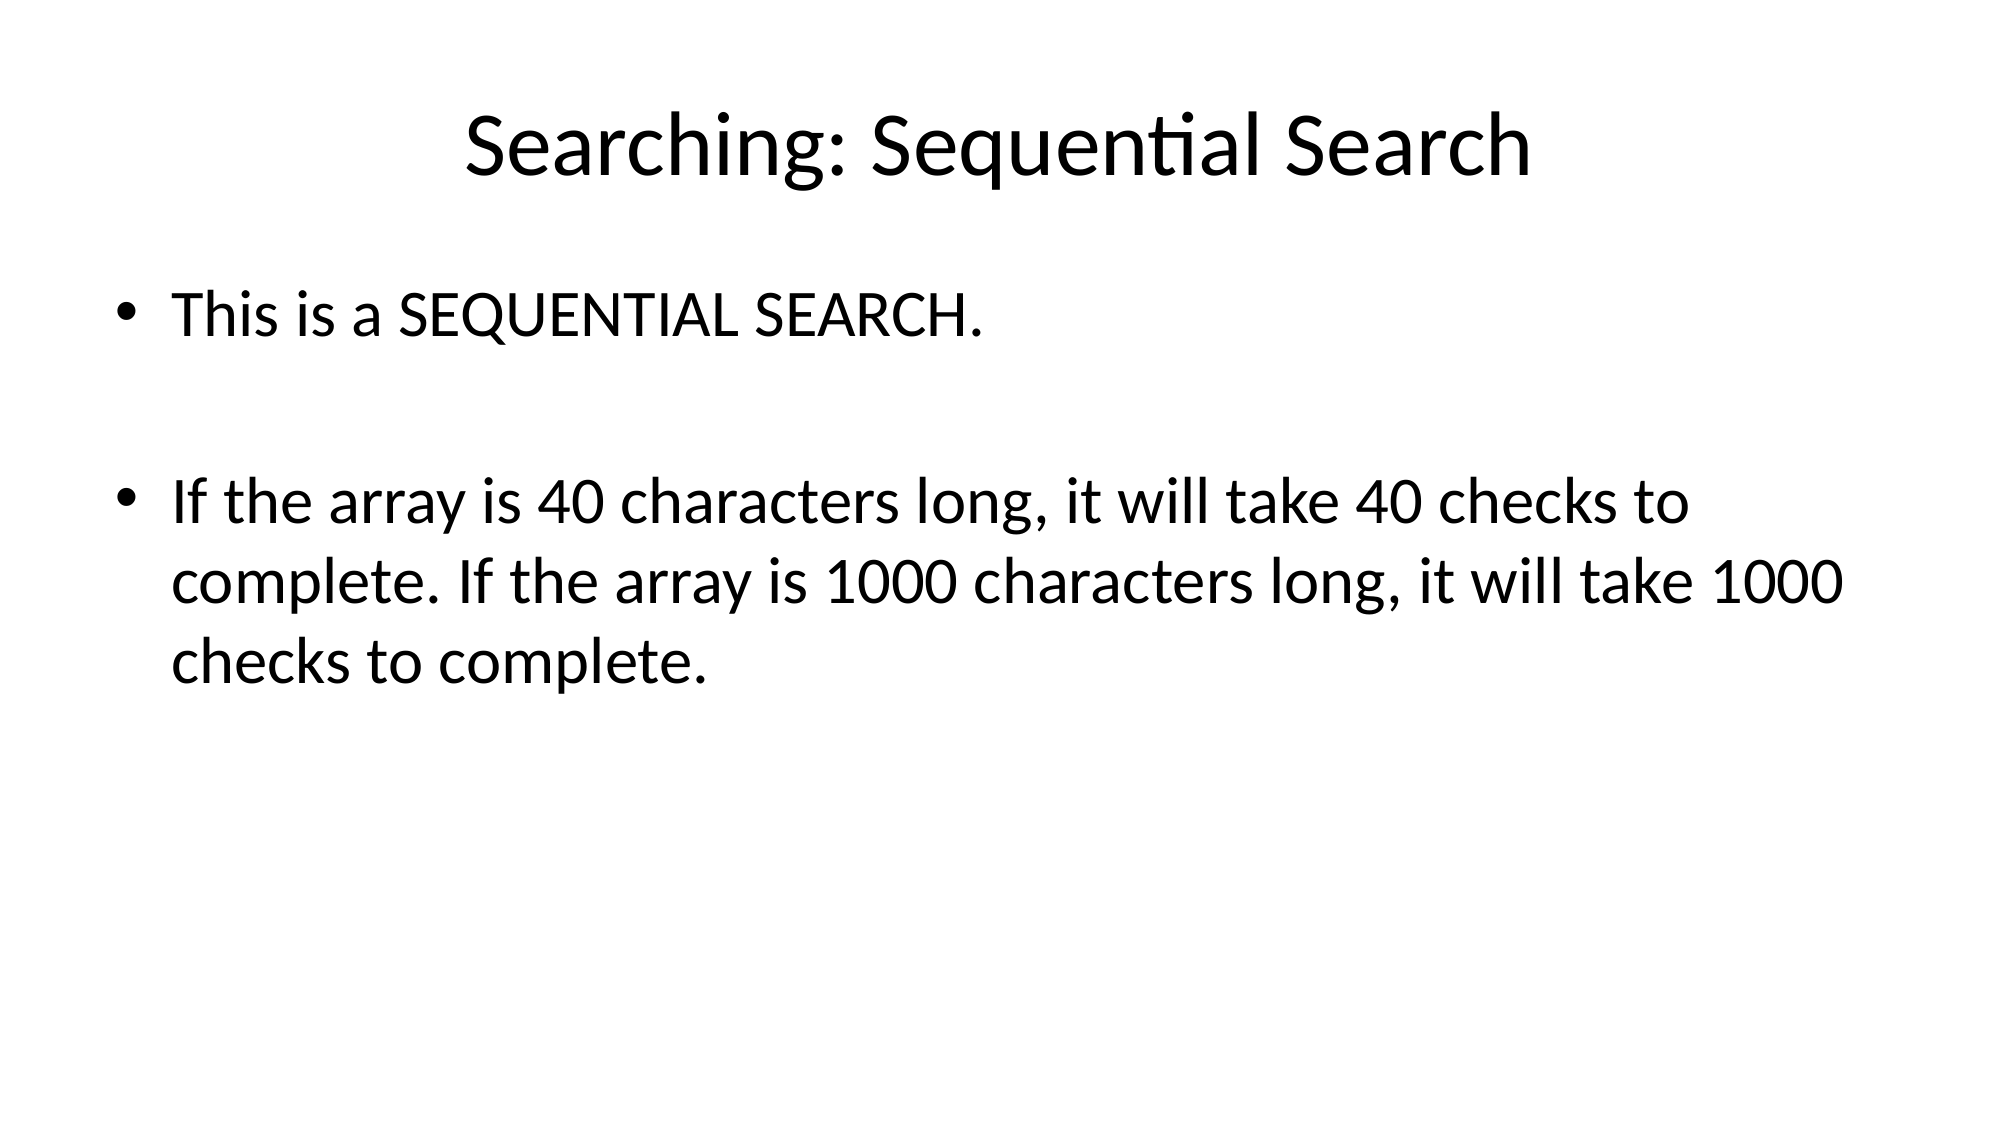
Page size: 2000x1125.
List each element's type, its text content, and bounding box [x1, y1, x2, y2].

list This is a SEQUENTIAL SEARCH. If the array is 40 characters long, it will take 40 checks to complete. If the array is 1000 characters long, it will take 1000 checks to complete. [99, 262, 1900, 1005]
title Searching: Sequential Search [99, 45, 1900, 233]
